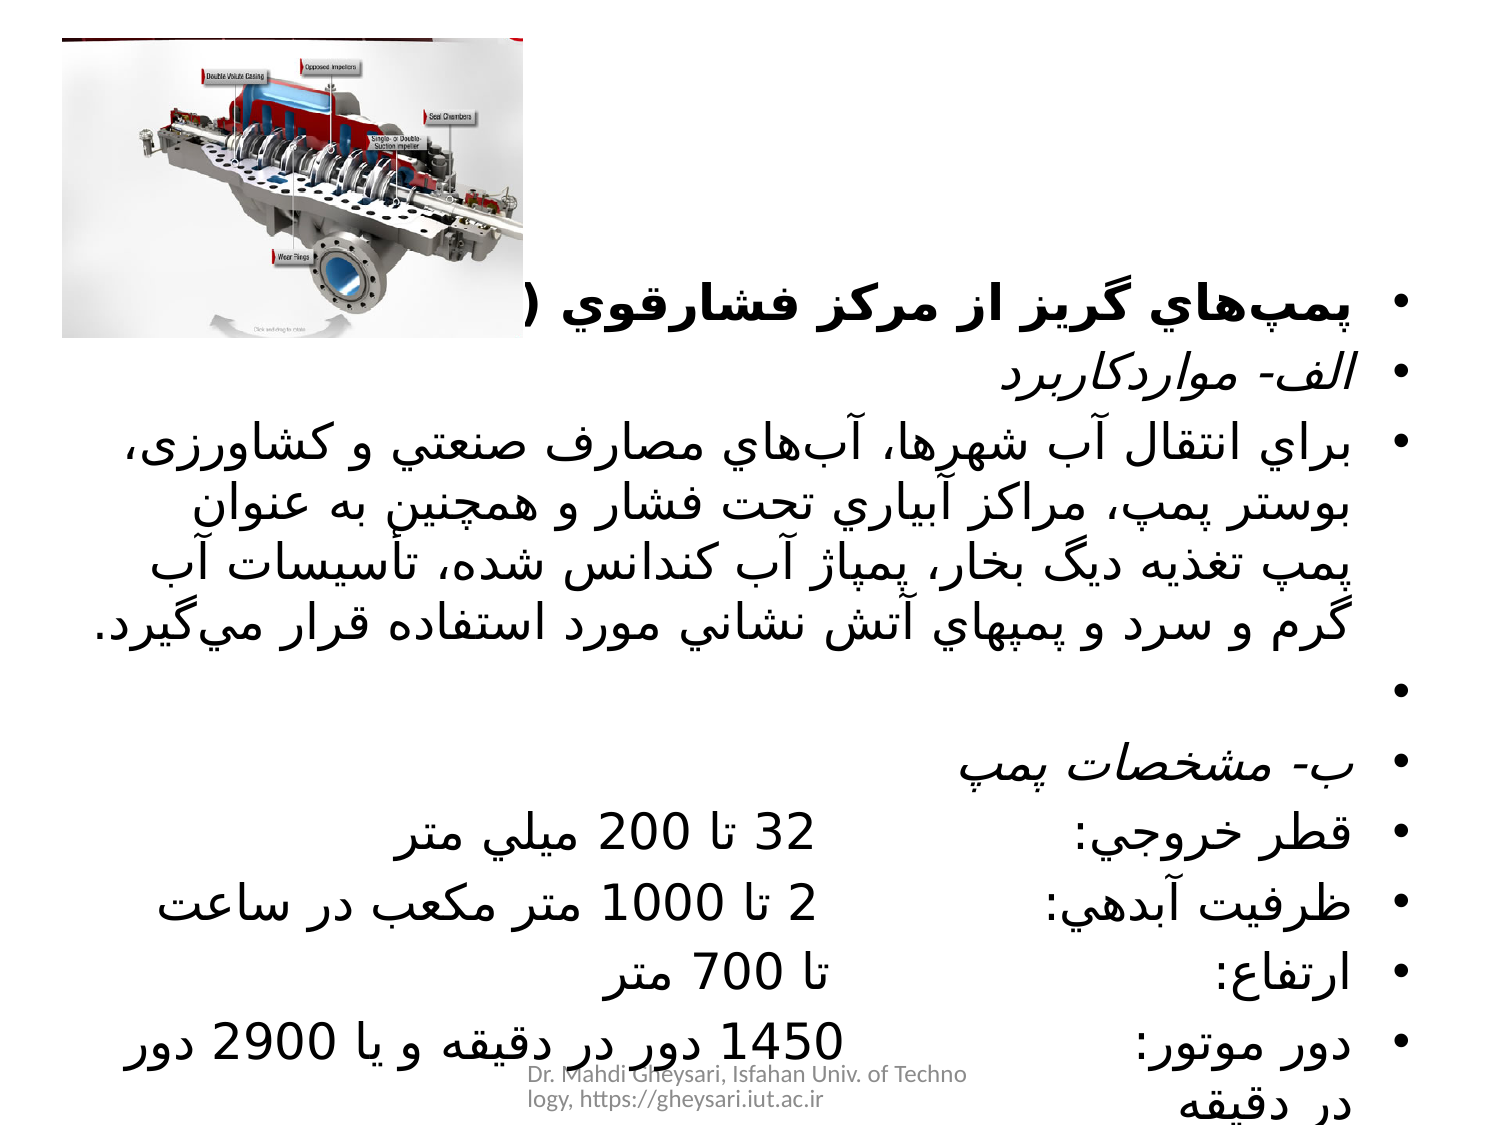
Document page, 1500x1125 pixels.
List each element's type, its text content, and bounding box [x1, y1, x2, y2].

picture [62, 38, 526, 339]
list پمپ‌هاي گريز از مركز فشارقوي (افقي) الف- مواردكاربرد براي انتقال آب شهرها، آب‌هاي مصارف صنعتي و کشاورزی، بوستر پمپ، مراکز آبياري تحت فشار و همچنين به عنوان پمپ تغذيه ديگ بخار، پمپاژ آب کندانس شده، تأسيسات آب گرم و سرد و پمپهاي آتش نشاني مورد استفاده قرار مي‌گيرد. ب- مشخصات پمپ قطر خروجي: 32 تا 200 ميلي متر ظرفيت آبدهي: 2 تا 1000 متر مکعب در ساعت ارتفاع: تا 700 متر دور موتور: 1450 دور در دقیقه و یا 2900 دور در دقیقه [75, 262, 1425, 1005]
footer Dr. Mahdi Gheysari, Isfahan Univ. of Technology, https://gheysari.iut.ac.ir [512, 1042, 988, 1103]
